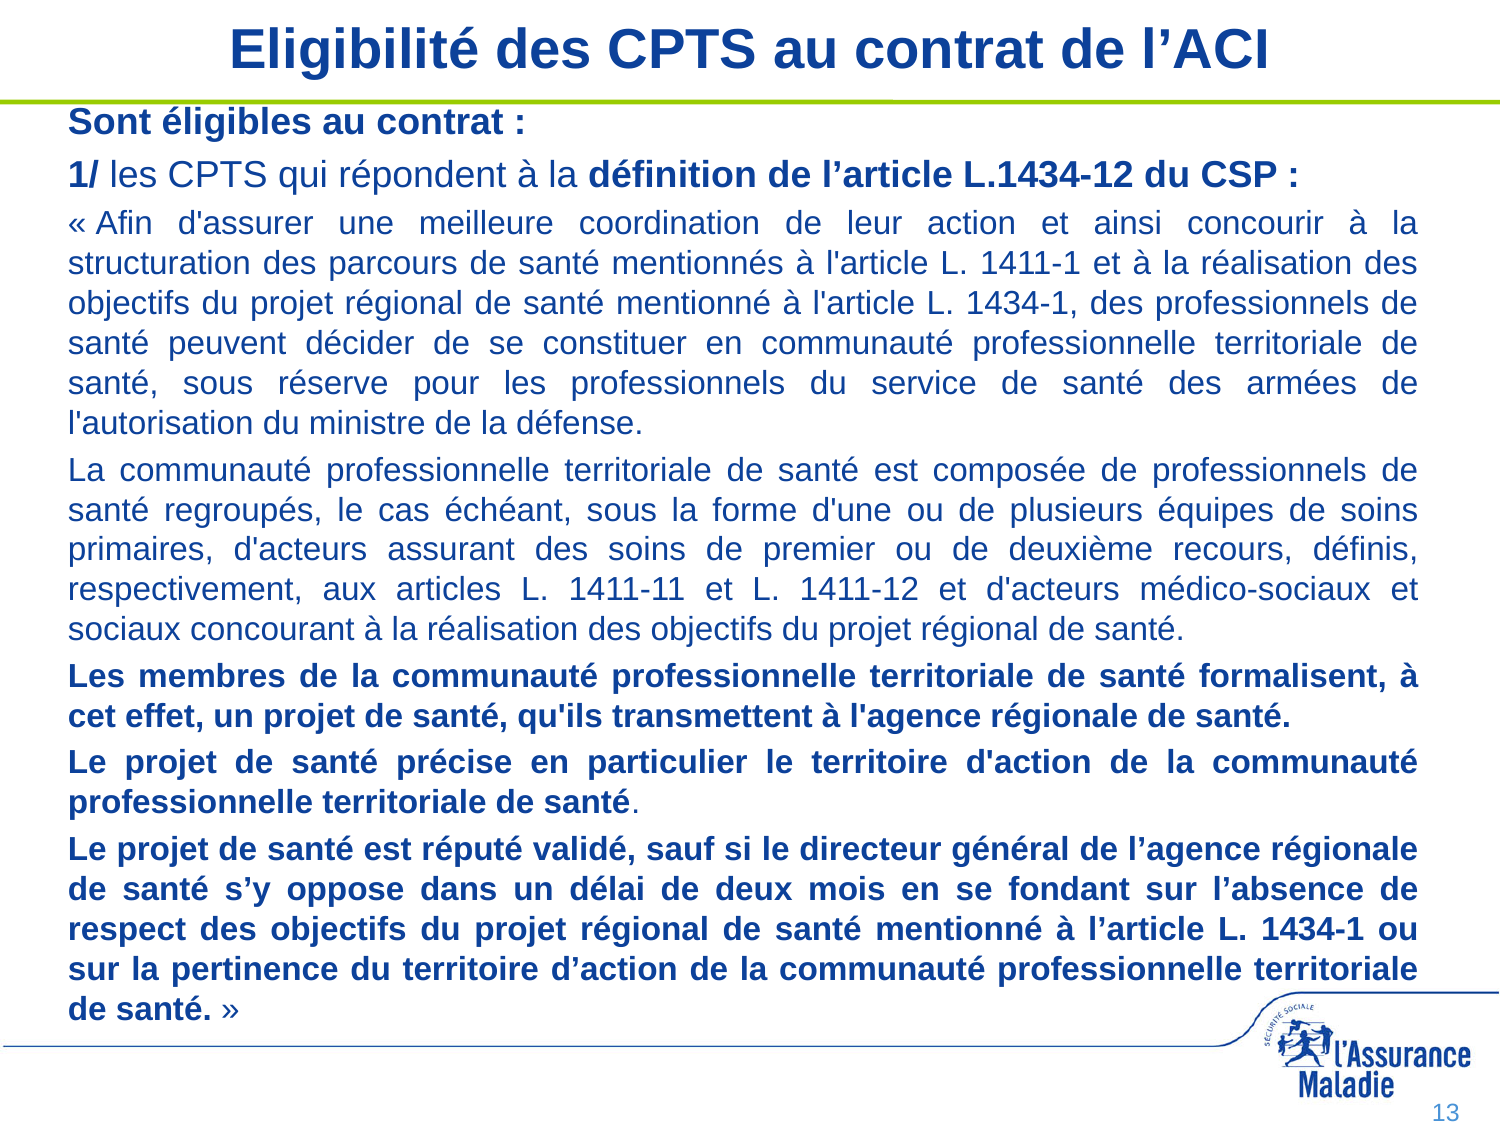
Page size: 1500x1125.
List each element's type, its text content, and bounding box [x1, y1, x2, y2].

picture [0, 988, 1500, 1124]
slide_number 13 [1417, 1089, 1500, 1125]
list Sont éligibles au contrat : 1/ les CPTS qui répondent à la définition de l’article L.1434-12 du CSP : « Afin d'assurer une meilleure coordination de leur action et ainsi concourir à la structuration des parcours de santé mentionnés à l'article L. 1411-1 et à la réalisation des objectifs du projet régional de santé mentionné à l'article L. 1434-1, des professionnels de santé peuvent décider de se constituer en communauté professionnelle territoriale de santé, sous réserve pour les professionnels du service de santé des armées de l'autorisation du ministre de la défense. La communauté professionnelle territoriale de santé est composée de professionnels de santé regroupés, le cas échéant, sous la forme d'une ou de plusieurs équipes de soins primaires, d'acteurs assurant des soins de premier ou de deuxième recours, définis, respectivement, aux articles L. 1411-11 et L. 1411-12 et d'acteurs médico-sociaux et sociaux concourant à la réalisation des objectifs du projet régional de santé. Les membres de la communauté professionnelle territoriale de santé formalisent, à cet effet, un projet de santé, qu'ils transmettent à l'agence régionale de santé. Le projet de santé précise en particulier le territoire d'action de la communauté professionnelle territoriale de santé. Le projet de santé est réputé validé, sauf si le directeur général de l’agence régionale de santé s’y oppose dans un délai de deux mois en se fondant sur l’absence de respect des objectifs du projet régional de santé mentionné à l’article L. 1434-1 ou sur la pertinence du territoire d’action de la communauté professionnelle territoriale de santé. » [53, 90, 1436, 1059]
title Eligibilité des CPTS au contrat de l’ACI [0, 0, 1500, 92]
